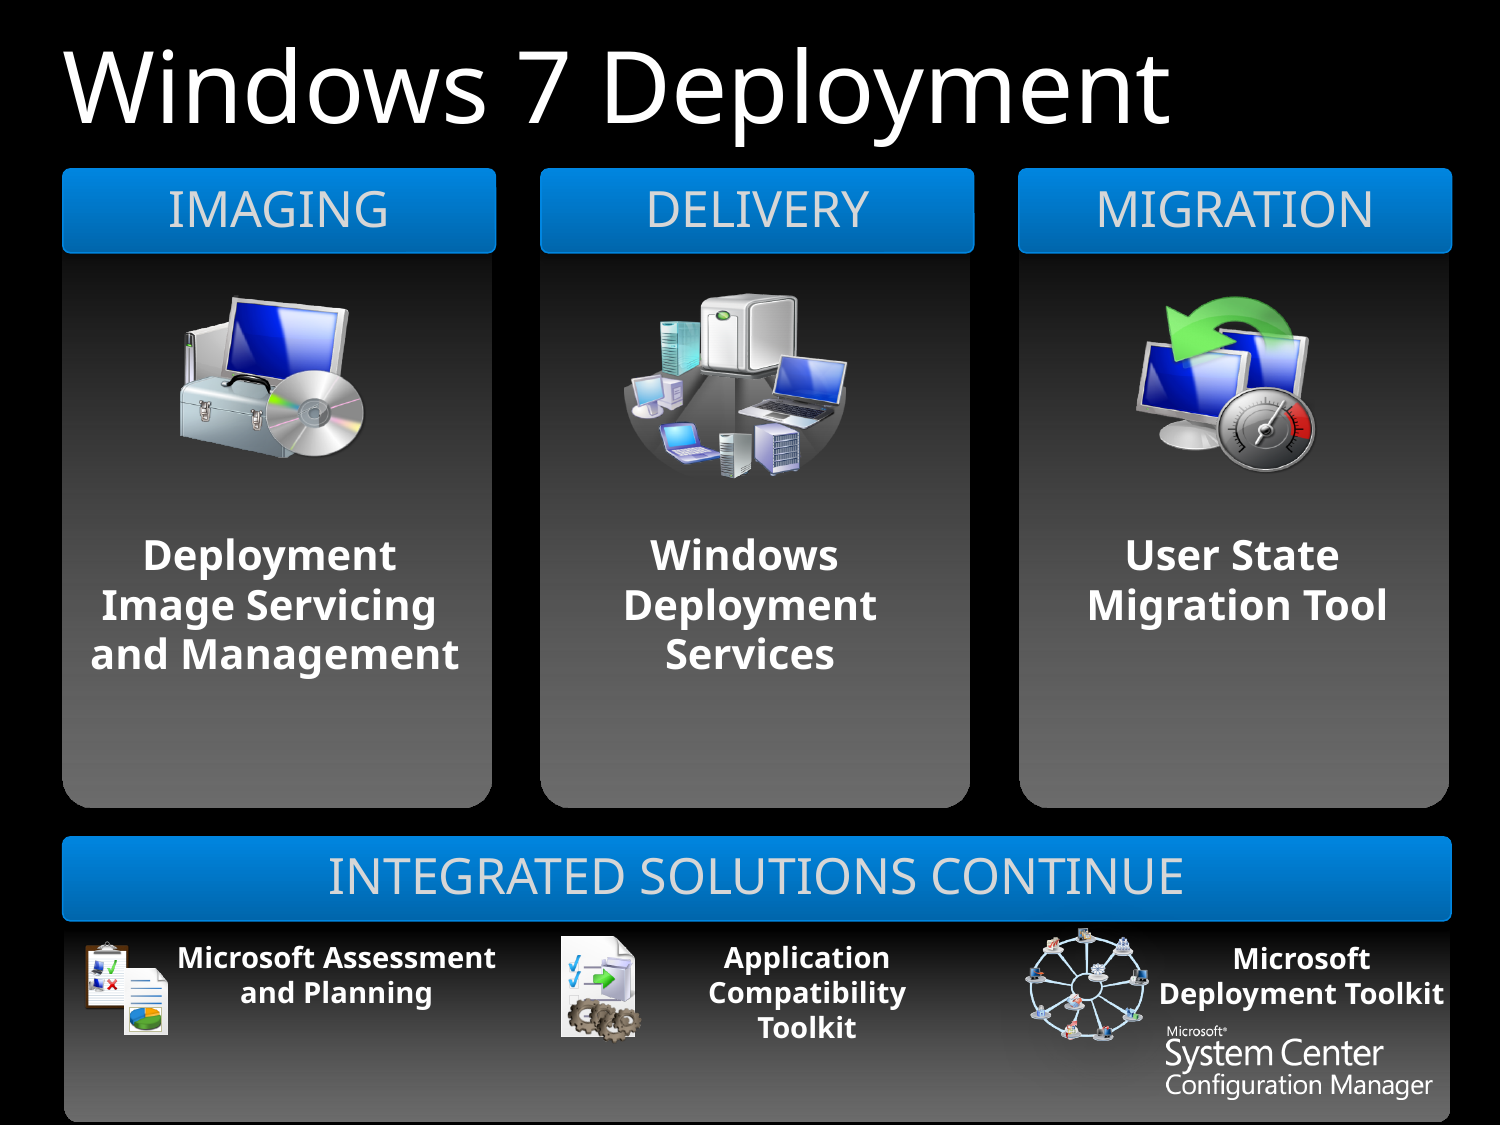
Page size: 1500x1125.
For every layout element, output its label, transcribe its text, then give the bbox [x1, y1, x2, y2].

text_box [62, 258, 492, 808]
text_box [624, 293, 848, 480]
text_box [1019, 259, 1449, 808]
text_box IMAGING [62, 168, 497, 254]
text_box INTEGRATED SOLUTIONS CONTINUE [61, 836, 1452, 922]
text_box Microsoft Deployment Toolkit [1153, 932, 1464, 1018]
text_box Application Compatibility Toolkit [645, 932, 970, 1052]
text_box User State Migration Tool [1025, 521, 1450, 637]
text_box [1129, 295, 1319, 475]
text_box Microsoft Assessment and Planning [160, 931, 514, 1017]
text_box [561, 936, 641, 1044]
text_box DELIVERY [540, 168, 975, 254]
text_box Deployment Image Servicing and Management [62, 520, 488, 686]
text_box Windows Deployment Services [537, 520, 963, 686]
text_box [64, 927, 1450, 1122]
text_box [84, 939, 168, 1035]
picture [1025, 928, 1149, 1041]
text_box [540, 258, 970, 808]
text_box MIGRATION [1018, 168, 1453, 254]
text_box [178, 295, 372, 465]
title Windows 7 Deployment [62, 37, 1438, 148]
picture [1166, 1024, 1433, 1101]
